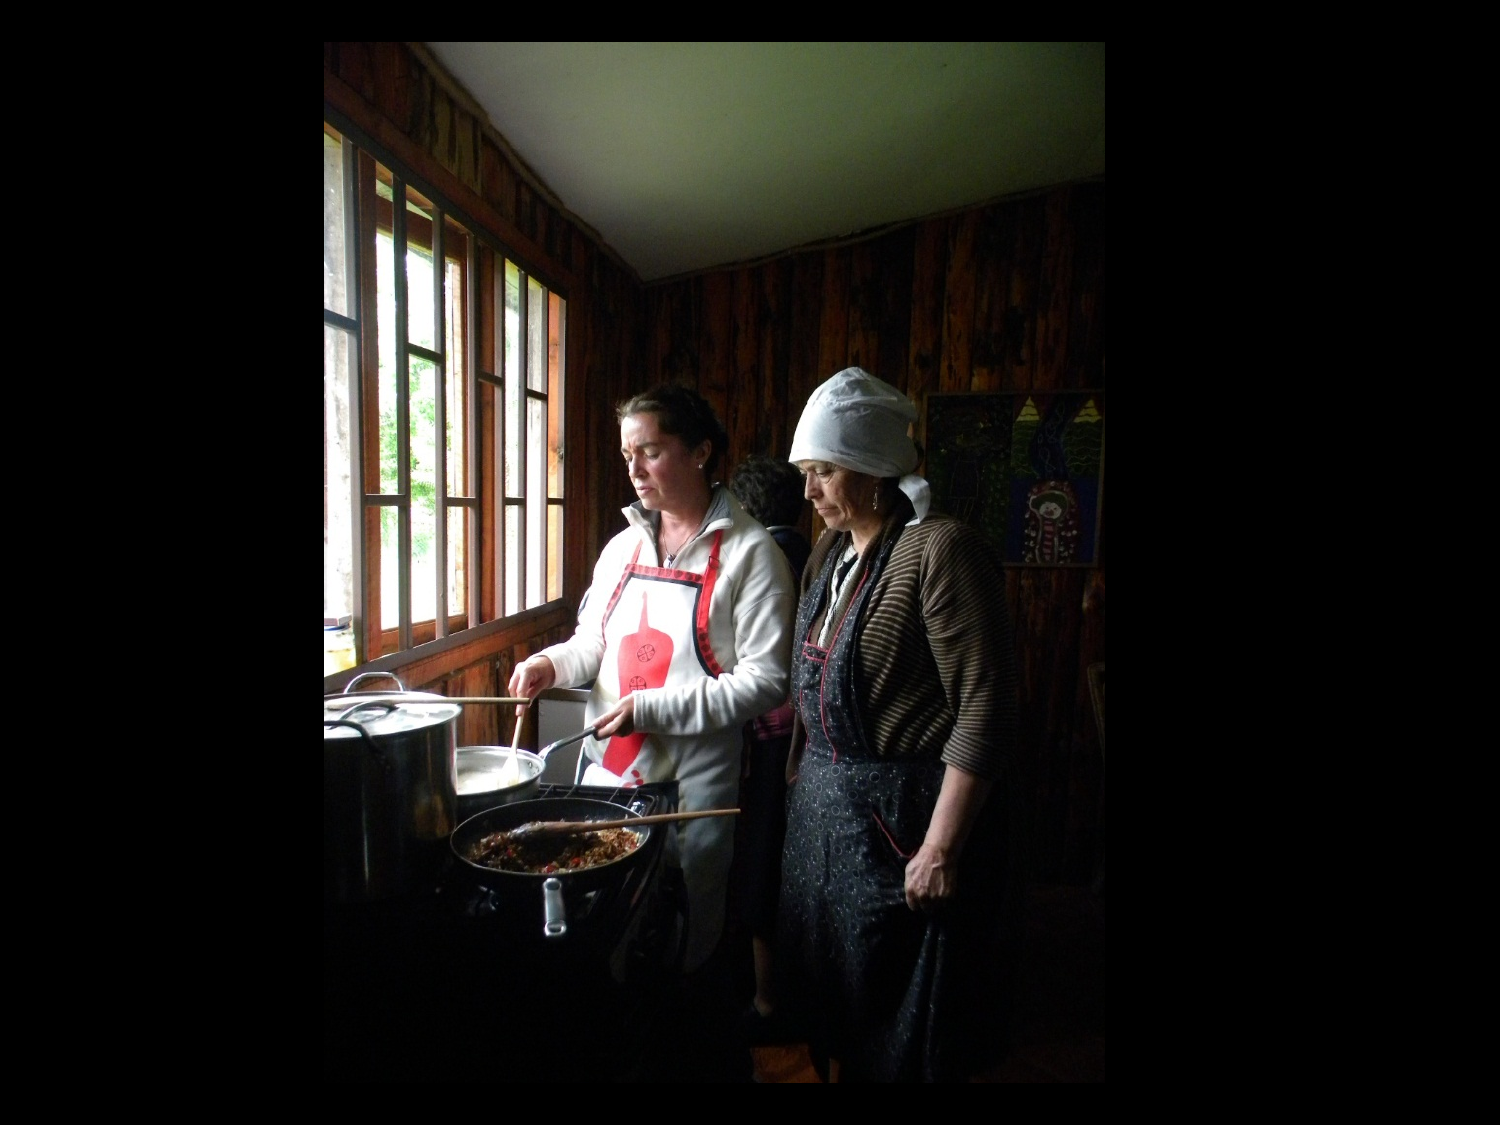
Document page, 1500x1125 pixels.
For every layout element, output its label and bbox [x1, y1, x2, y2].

list [324, 42, 1105, 1083]
